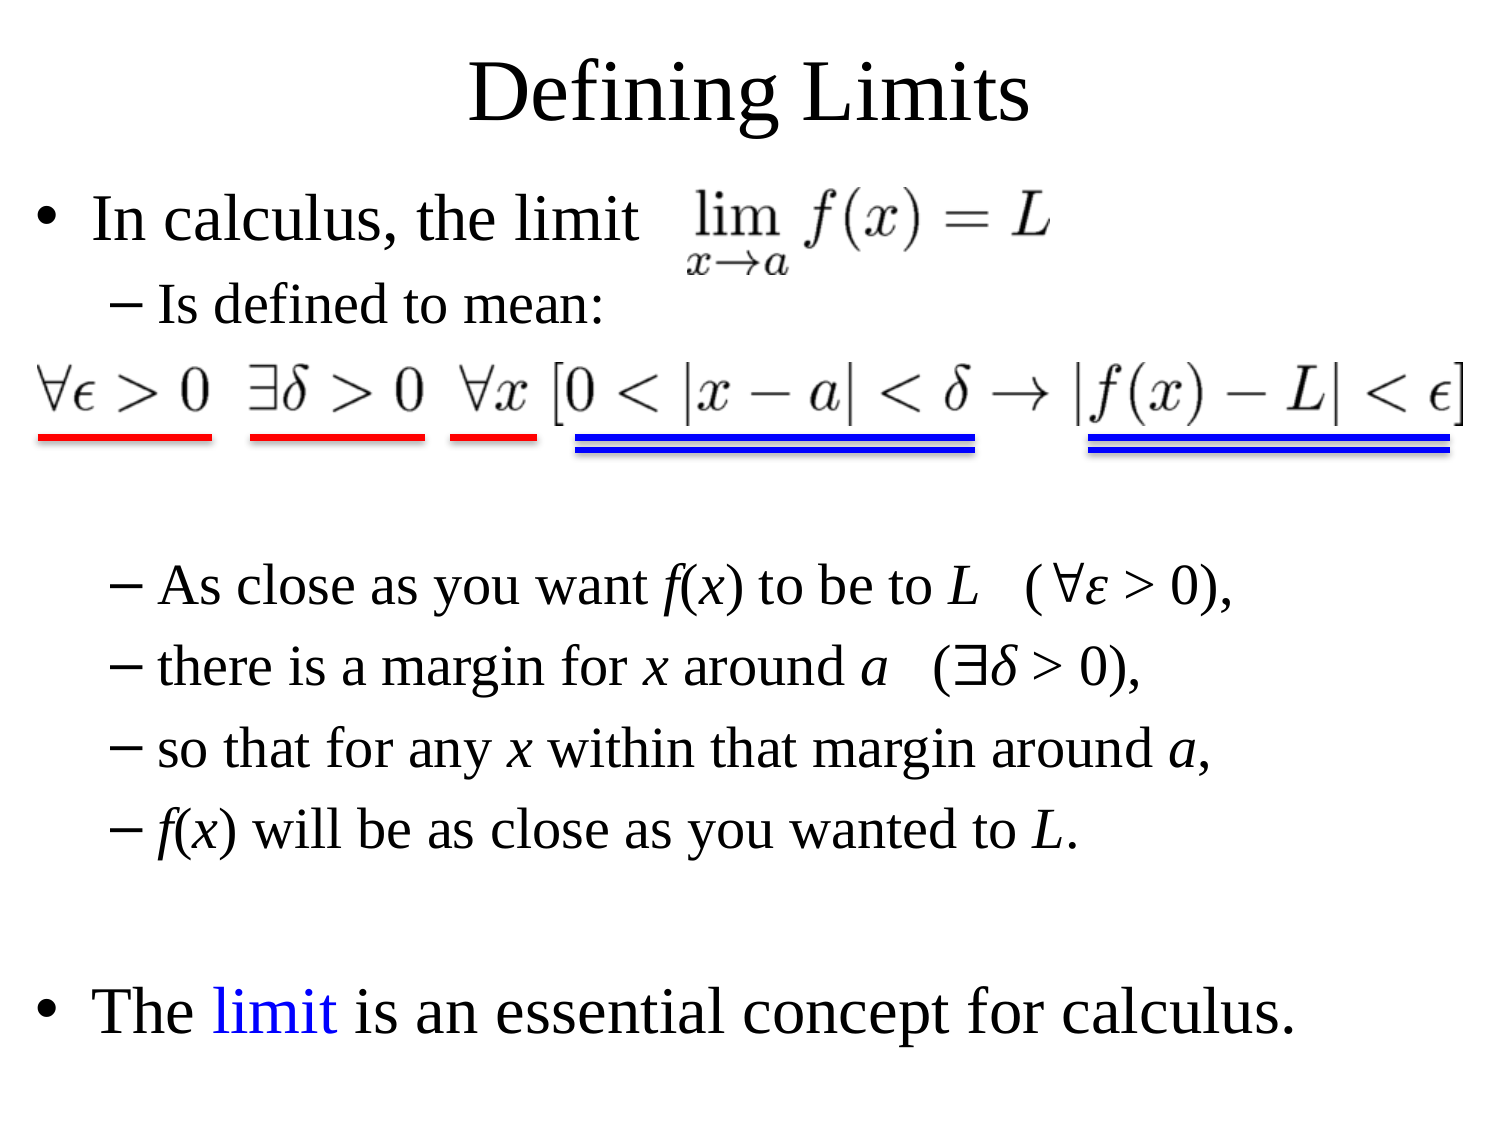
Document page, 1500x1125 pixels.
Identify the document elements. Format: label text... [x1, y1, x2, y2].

picture [37, 362, 1463, 426]
list In calculus, the limit Is defined to mean: As close as you want f(x) to be to L (ε > 0), there is a margin for x around a (δ > 0), so that for any x within that margin around a, f(x) will be as close as you wanted to L. The limit is an essential concept for calculus. [20, 166, 1476, 1100]
picture [687, 187, 1051, 275]
title Defining Limits [0, 24, 1500, 146]
